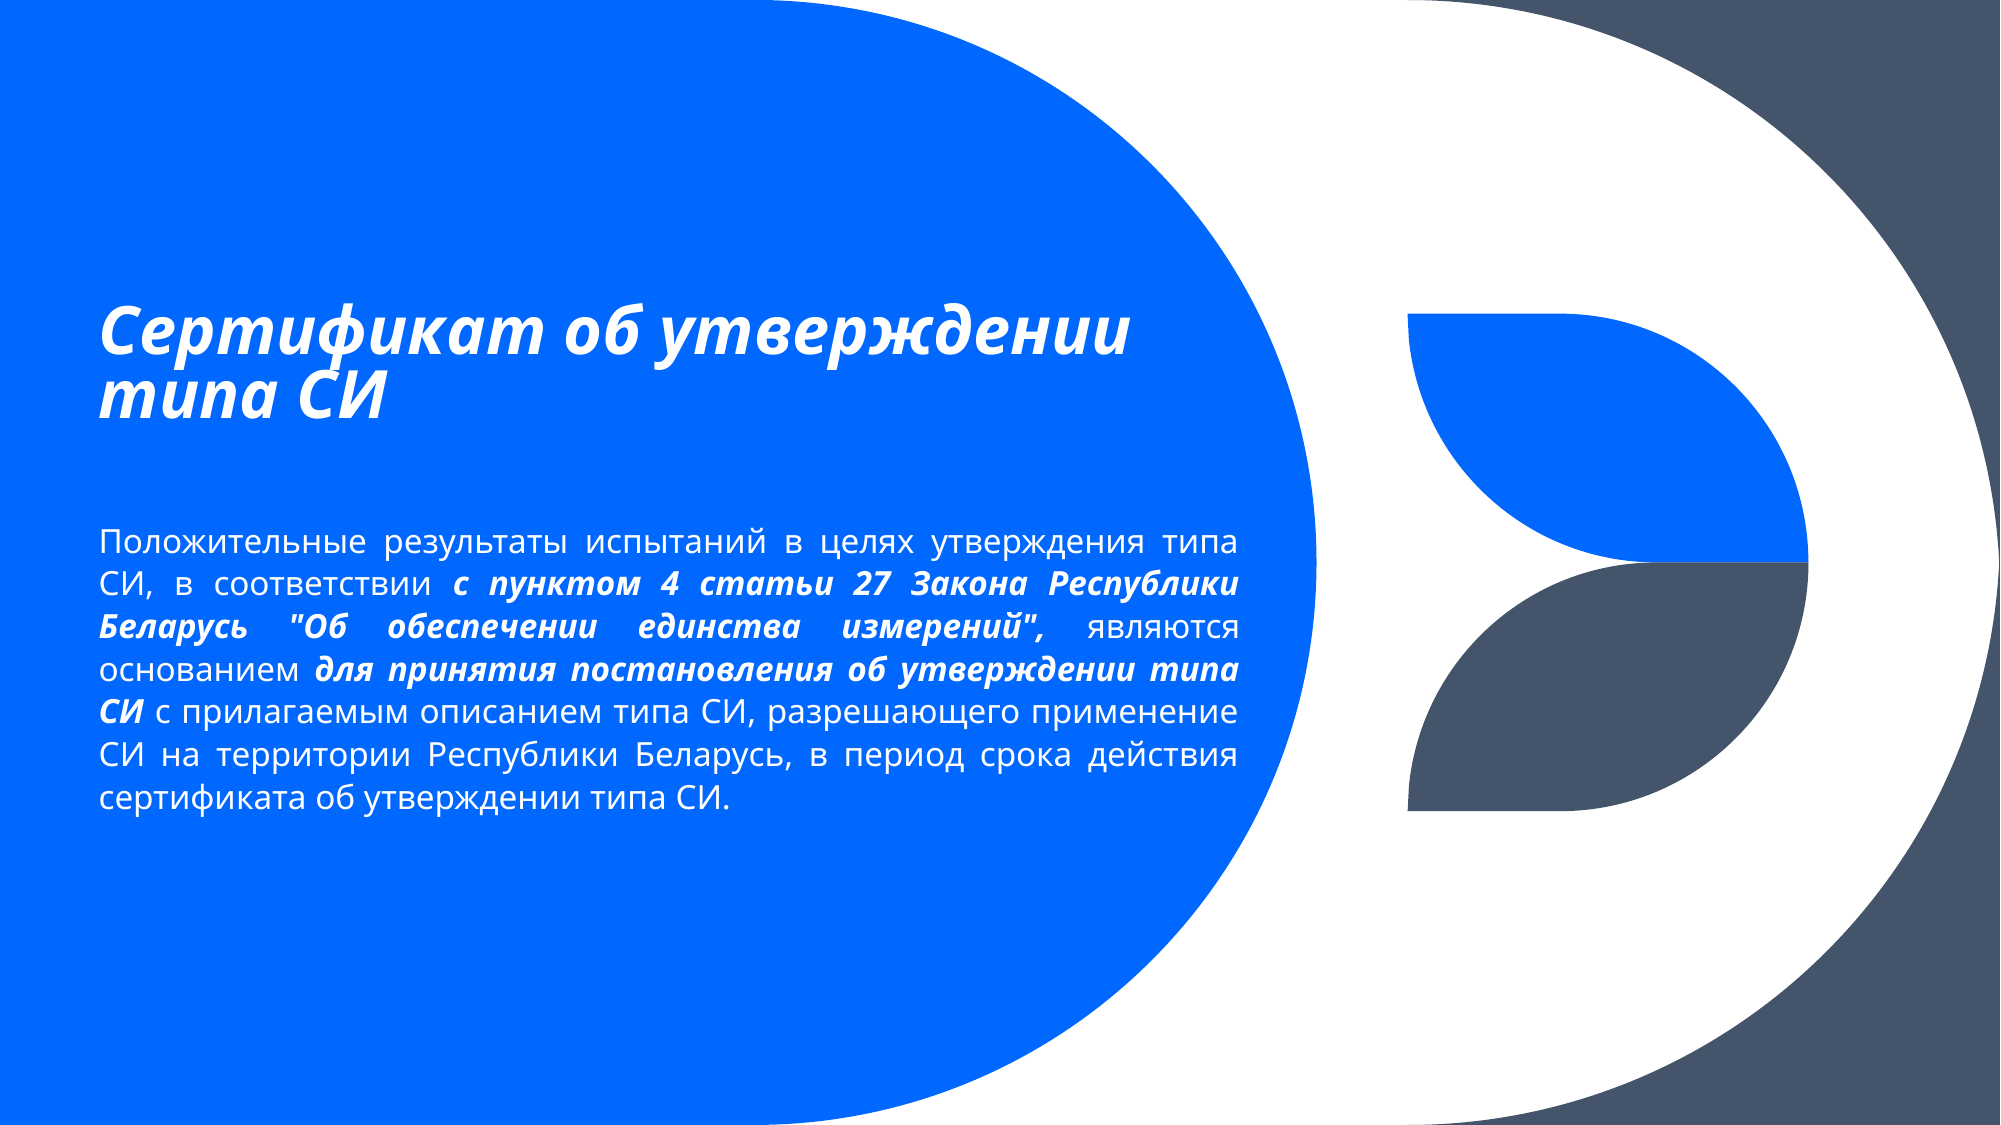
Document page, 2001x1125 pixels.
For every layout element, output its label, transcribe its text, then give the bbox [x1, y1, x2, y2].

title Сертификат об утверждении типа СИ [83, 282, 1152, 432]
subtitle Положительные результаты испытаний в целях утверждения типа СИ, в соответствии с пунктом 4 статьи 27 Закона Республики Беларусь "Об обеспечении единства измерений", являются основанием для принятия постановления об утверждении типа СИ с прилагаемым описанием типа СИ, разрешающего применение СИ на территории Республики Беларусь, в период срока действия сертификата об утверждении типа СИ. [83, 482, 1256, 851]
